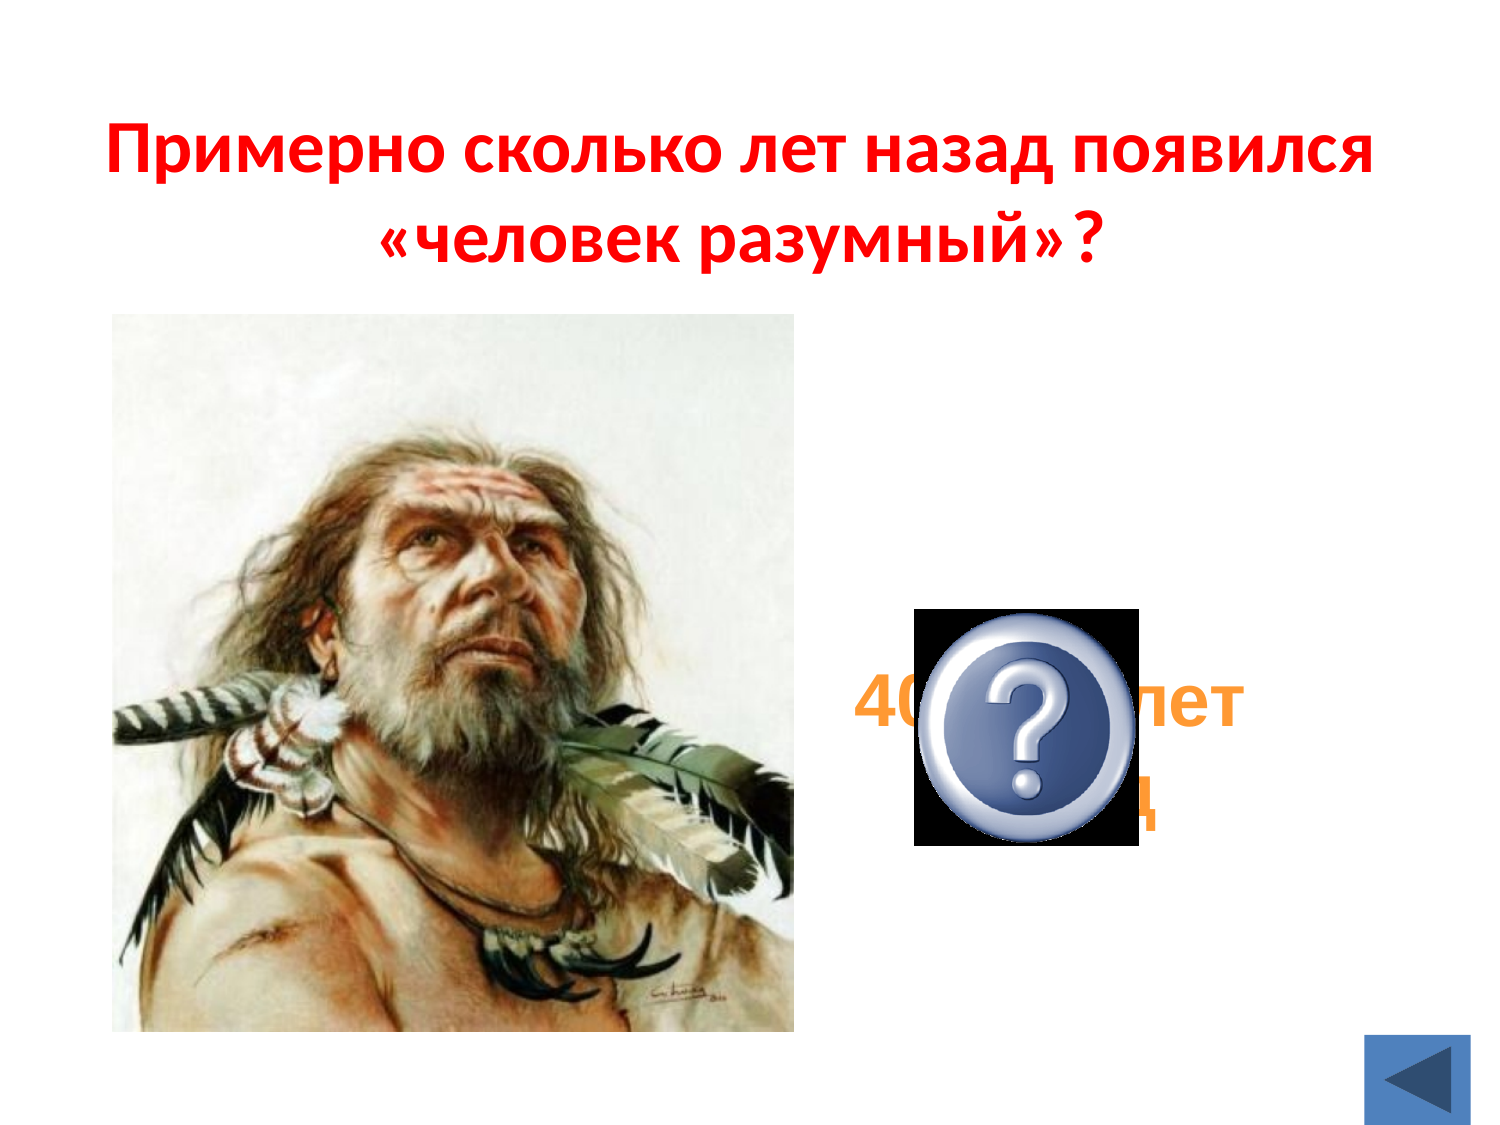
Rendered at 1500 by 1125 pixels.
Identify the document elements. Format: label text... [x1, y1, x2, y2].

text_box Примерно сколько лет назад появился «человек разумный»? [41, 90, 1441, 413]
picture [111, 314, 794, 1032]
text_box 40 тыс.лет назад [808, 644, 908, 840]
text_box [1364, 1034, 1471, 1125]
picture [913, 609, 1139, 846]
text_box 40 тыс.лет назад [1143, 644, 1293, 840]
